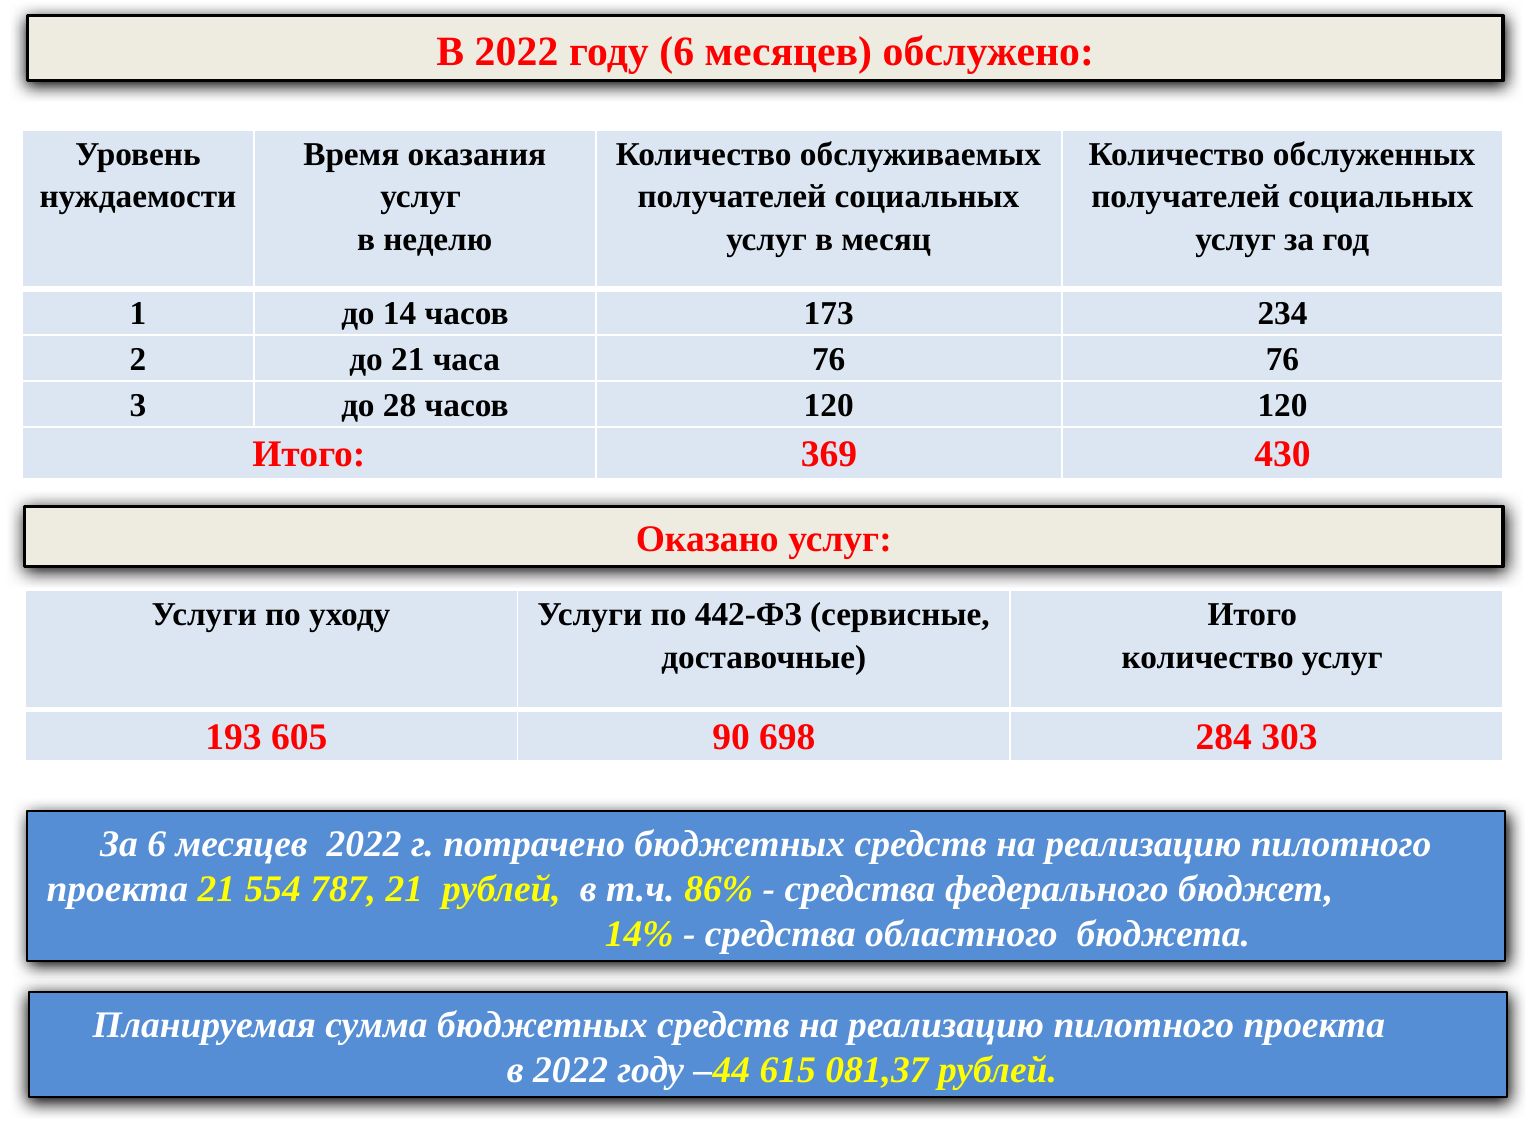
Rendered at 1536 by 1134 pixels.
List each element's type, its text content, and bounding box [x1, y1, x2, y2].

table_header Количество обслуживаемых получателей социальных услуг в месяц [597, 131, 1061, 286]
text_box Оказано услуг: [24, 506, 1503, 567]
table_cell 76 [1063, 336, 1502, 380]
table_cell 173 [597, 292, 1061, 334]
table_header Уровень нуждаемости [23, 131, 253, 286]
table_cell 193 605 [26, 712, 517, 760]
table_cell 120 [597, 382, 1061, 426]
table_cell 234 [1063, 292, 1502, 334]
table_header Количество обслуженных получателей социальных услуг за год [1063, 131, 1502, 286]
text_box В 2022 году (6 месяцев) обслужено: [27, 15, 1504, 81]
table_cell 3 [23, 382, 253, 426]
table_header Услуги по 442-ФЗ (сервисные, доставочные) [518, 591, 1009, 707]
table_cell до 28 часов [255, 382, 595, 426]
table_cell до 21 часа [255, 336, 595, 380]
table_cell до 14 часов [255, 292, 595, 334]
table_header Итого количество услуг [1011, 591, 1502, 707]
table_cell 120 [1063, 382, 1502, 426]
text_box За 6 месяцев 2022 г. потрачено бюджетных средств на реализацию пилотного проекта 21 554 787, 21 рублей, в т.ч. 86% - средства федерального бюджет, 14% - средства областного бюджета. [27, 810, 1506, 962]
table_cell 284 303 [1011, 712, 1502, 760]
table_header Услуги по уходу [26, 591, 517, 707]
table_cell 2 [23, 336, 253, 380]
table_cell 369 [597, 428, 1061, 478]
table_cell 430 [1063, 428, 1502, 478]
text_box Планируемая сумма бюджетных средств на реализацию пилотного проекта в 2022 году –44 615 081,37 рублей. [28, 992, 1507, 1098]
table_cell 90 698 [518, 712, 1009, 760]
table_cell 1 [23, 292, 253, 334]
table_cell Итого: [23, 428, 595, 478]
table_header Время оказания услуг в неделю [255, 131, 595, 286]
table_cell 76 [597, 336, 1061, 380]
